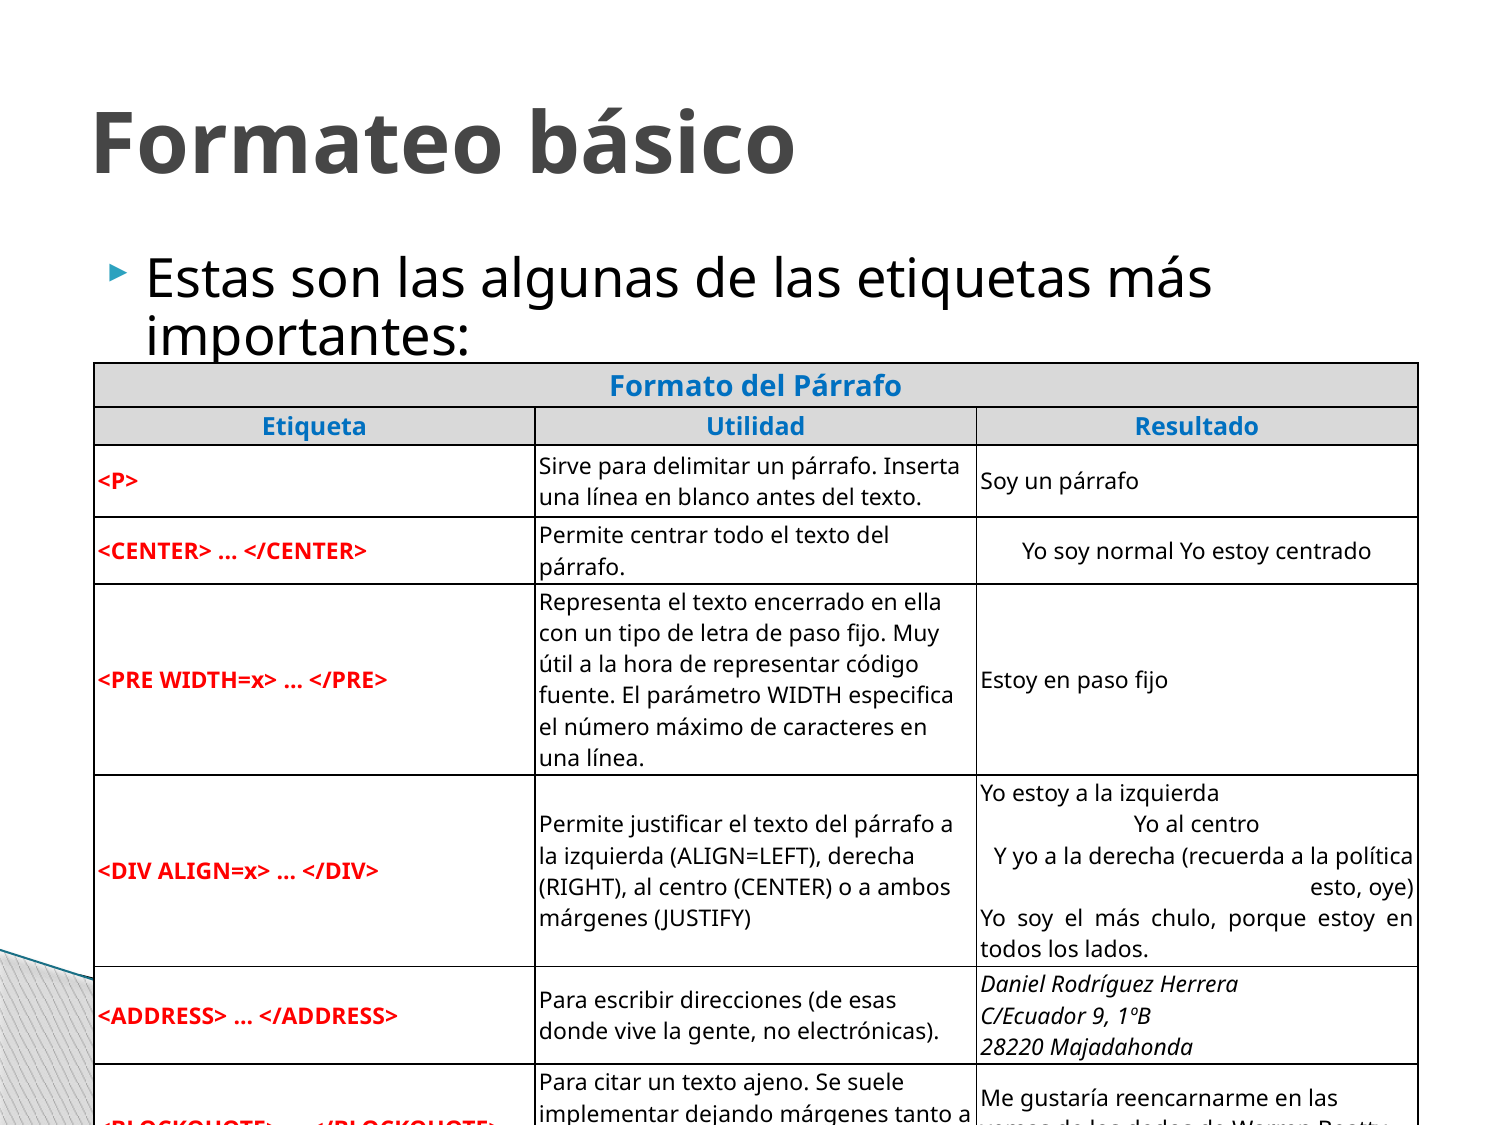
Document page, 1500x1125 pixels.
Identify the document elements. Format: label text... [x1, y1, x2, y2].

table_cell Permite justificar el texto del párrafo a la izquierda (ALIGN=LEFT), derecha (RIGHT), al centro (CENTER) o a ambos márgenes (JUSTIFY) [536, 776, 976, 966]
table_cell Estoy en paso fijo [977, 585, 1417, 774]
table_cell Yo soy normal Yo estoy centrado [977, 518, 1417, 583]
table_cell Representa el texto encerrado en ella con un tipo de letra de paso fijo. Muy útil a la hora de representar código fuente. El parámetro WIDTH especifica el número máximo de caracteres en una línea. [536, 585, 976, 774]
table_cell Para escribir direcciones (de esas donde vive la gente, no electrónicas). [536, 967, 976, 1063]
table_cell Sirve para delimitar un párrafo. Inserta una línea en blanco antes del texto. [536, 446, 976, 516]
table_cell Resultado [977, 408, 1417, 444]
table_cell Etiqueta [95, 408, 534, 444]
table_cell <P> [95, 446, 534, 516]
table_cell <ADDRESS> ... </ADDRESS> [95, 967, 534, 1063]
table_cell Me gustaría reencarnarme en las yemas de los dedos de Warren Beatty (Woody Allen) [977, 1065, 1417, 1125]
table_cell Para citar un texto ajeno. Se suele implementar dejando márgenes tanto a izquierda como a derecha, razón por la que se usa habitualmente. [536, 1065, 976, 1125]
table_cell <DIV ALIGN=x> ... </DIV> [95, 776, 534, 966]
table_cell Yo estoy a la izquierda Yo al centro Y yo a la derecha (recuerda a la política esto, oye) Yo soy el más chulo, porque estoy en todos los lados. [977, 776, 1417, 966]
table_cell Daniel Rodríguez Herrera C/Ecuador 9, 1ºB 28220 Majadahonda [977, 967, 1417, 1063]
table_cell <BLOCKQUOTE> ... </BLOCKQUOTE> [95, 1065, 534, 1125]
table_header Formato del Párrafo [95, 364, 1417, 406]
table_cell Soy un párrafo [977, 446, 1417, 516]
table_cell <PRE WIDTH=x> ... </PRE> [95, 585, 534, 774]
list Estas son las algunas de las etiquetas más importantes: [75, 243, 1425, 375]
table_cell Utilidad [536, 408, 976, 444]
table_cell <CENTER> ... </CENTER> [95, 518, 534, 583]
title Formateo básico [75, 45, 1425, 233]
table_cell Permite centrar todo el texto del párrafo. [536, 518, 976, 583]
